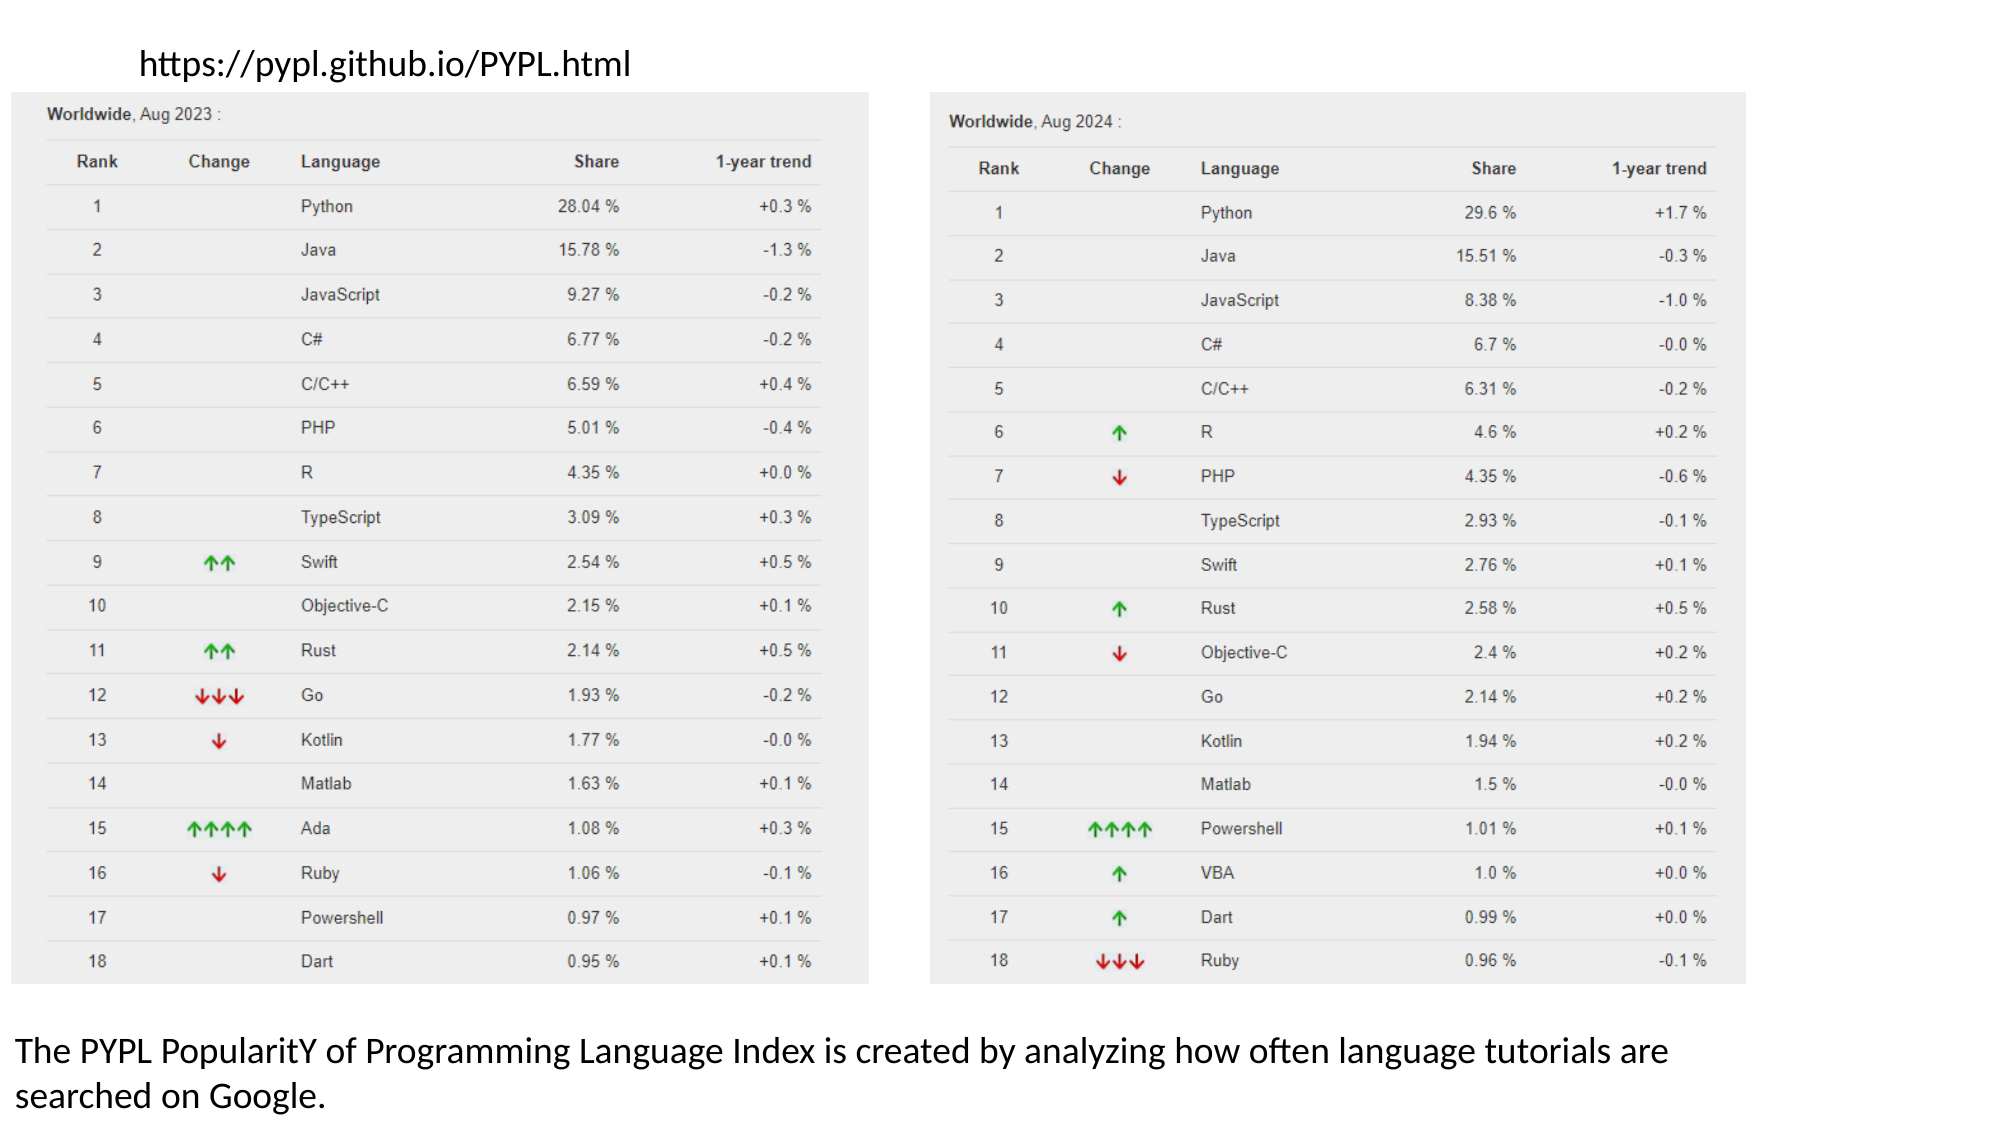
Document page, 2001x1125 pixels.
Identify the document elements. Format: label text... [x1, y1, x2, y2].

picture [930, 92, 1746, 984]
text_box The PYPL PopularitY of Programming Language Index is created by analyzing how often language tutorials are searched on Google. [0, 1018, 1774, 1124]
picture [11, 92, 870, 984]
text_box https://pypl.github.io/PYPL.html [124, 31, 1124, 92]
